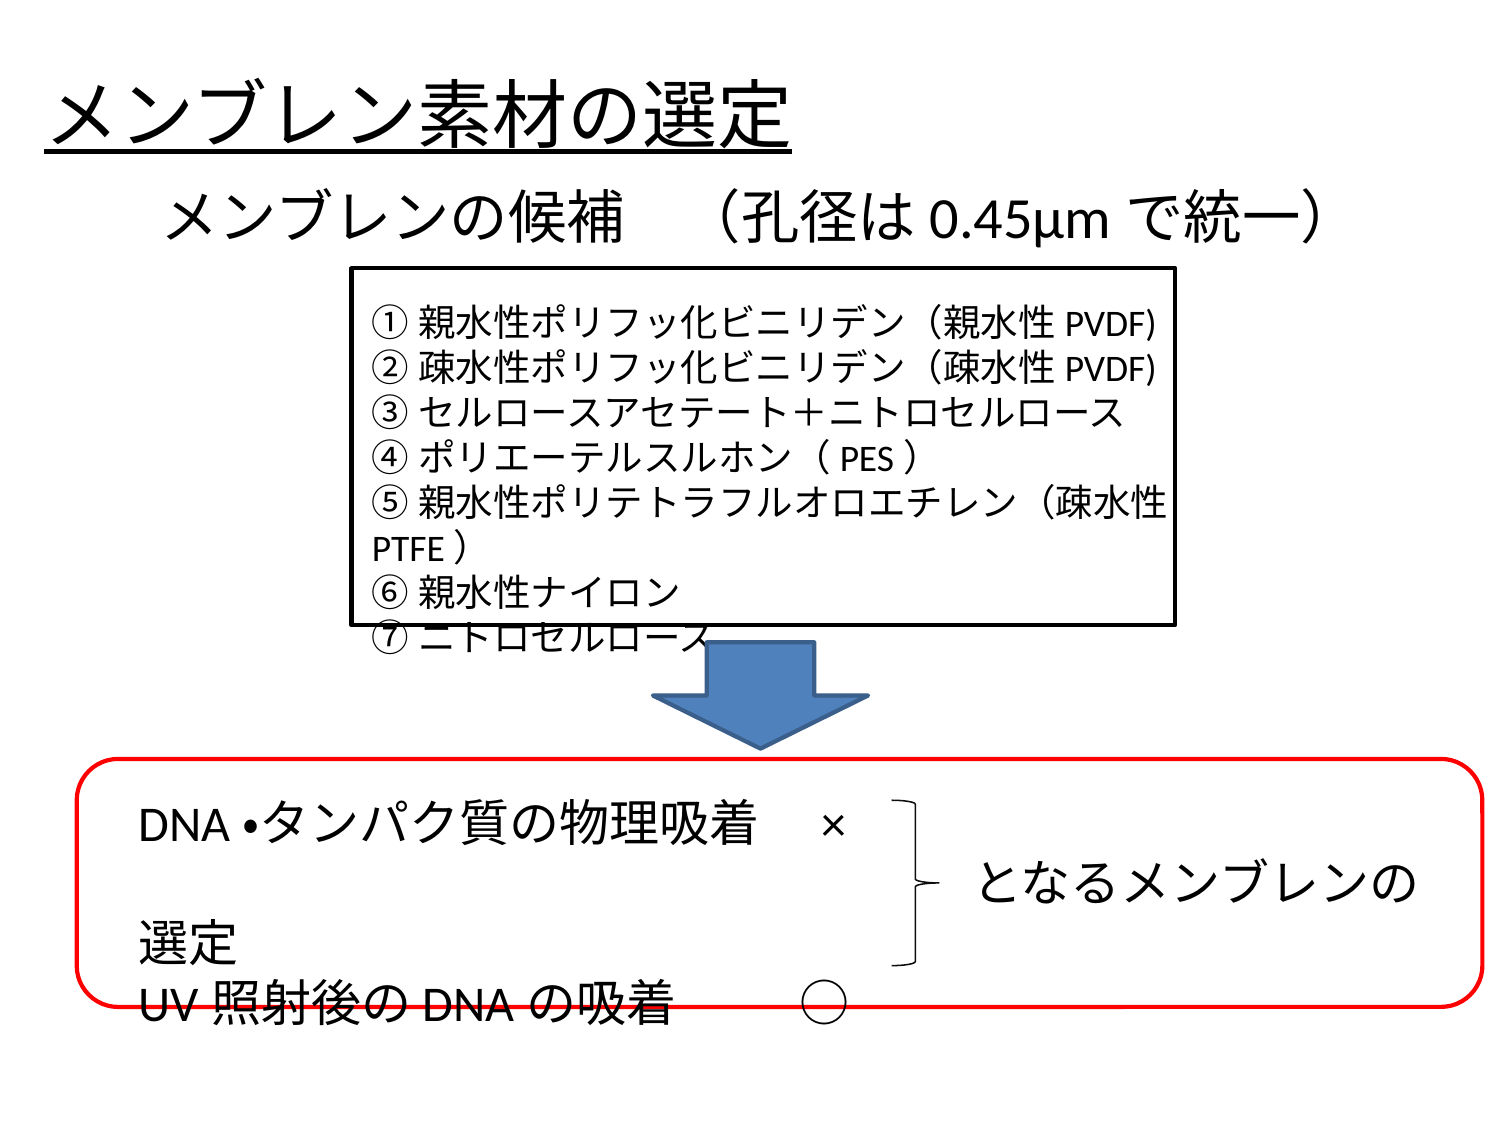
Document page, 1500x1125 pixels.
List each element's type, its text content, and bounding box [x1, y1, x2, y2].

title メンブレン素材の選定 [29, 19, 1437, 207]
text_box [891, 799, 940, 967]
text_box DNA・タンパク質の物理吸着 × となるメンブレンの選定 UV照射後のDNAの吸着 ○ [123, 784, 1483, 1040]
list メンブレンの候補 （孔径は0.45μmで統一） [33, 172, 1486, 1059]
text_box [650, 640, 871, 751]
text_box [74, 756, 1482, 1010]
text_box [351, 268, 1210, 626]
